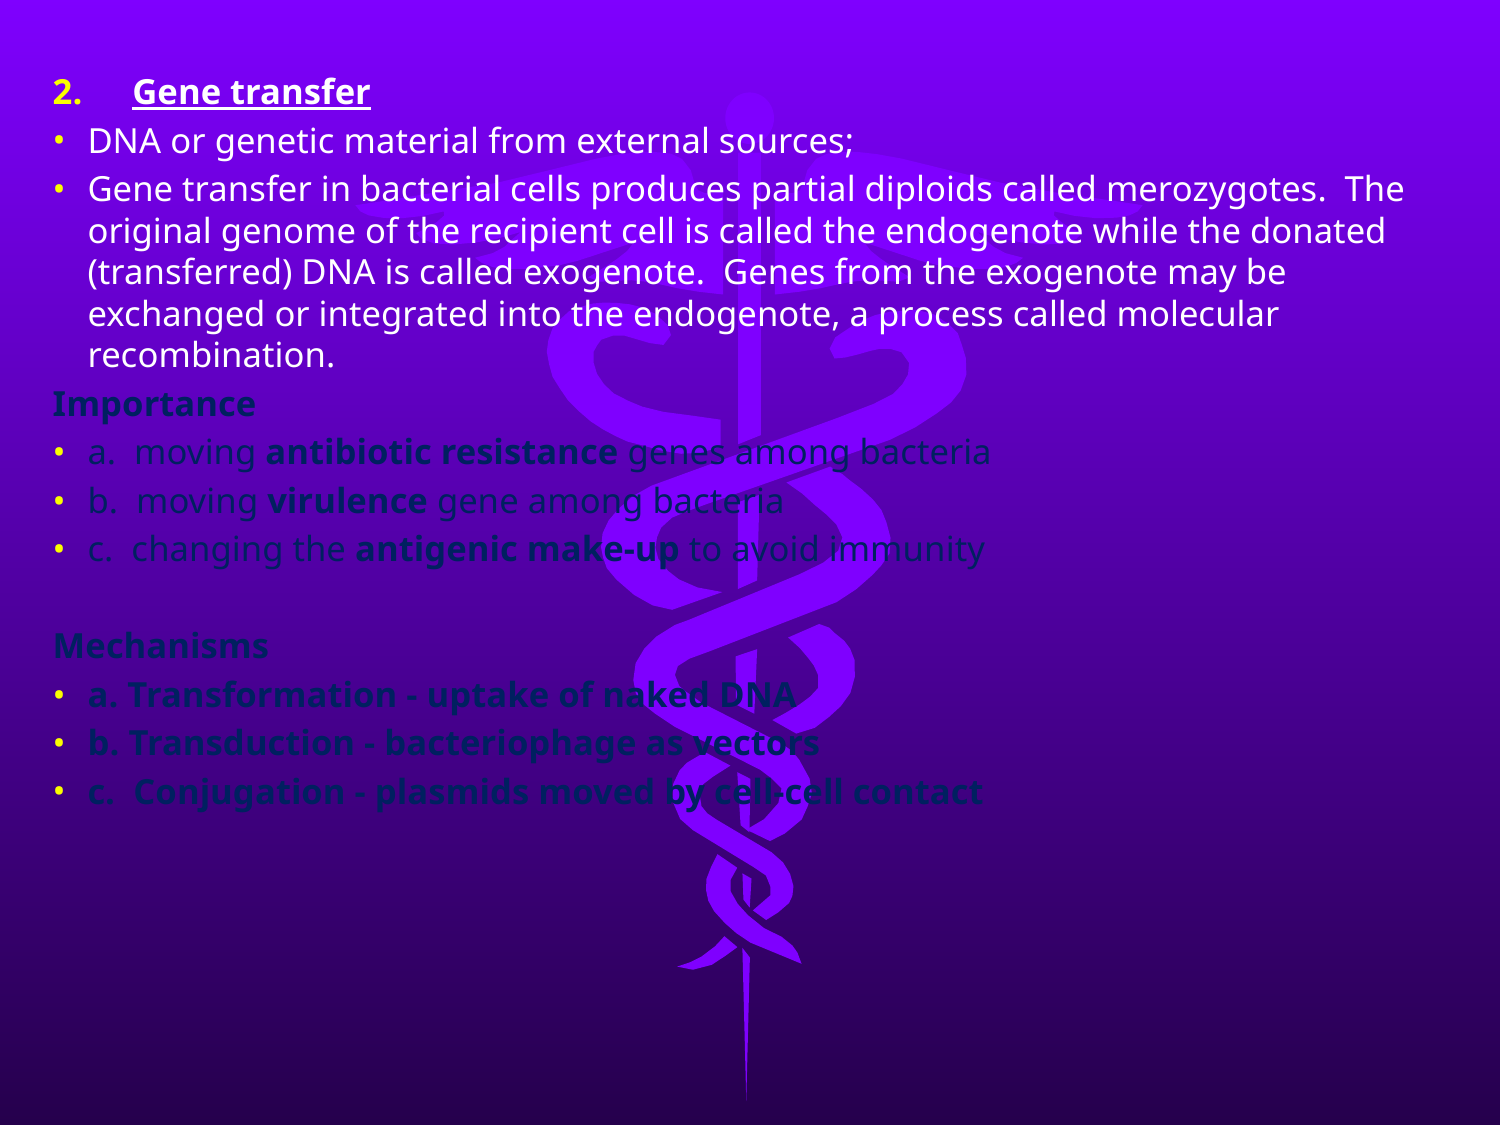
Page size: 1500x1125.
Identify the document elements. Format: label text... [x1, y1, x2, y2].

list Gene transfer DNA or genetic material from external sources; Gene transfer in bacterial cells produces partial diploids called merozygotes. The original genome of the recipient cell is called the endogenote while the donated (transferred) DNA is called exogenote. Genes from the exogenote may be exchanged or integrated into the endogenote, a process called molecular recombination. Importance a. moving antibiotic resistance genes among bacteria b. moving virulence gene among bacteria c. changing the antigenic make-up to avoid immunity Mechanisms a. Transformation - uptake of naked DNA b. Transduction - bacteriophage as vectors c. Conjugation - plasmids moved by cell-cell contact [37, 62, 1463, 822]
